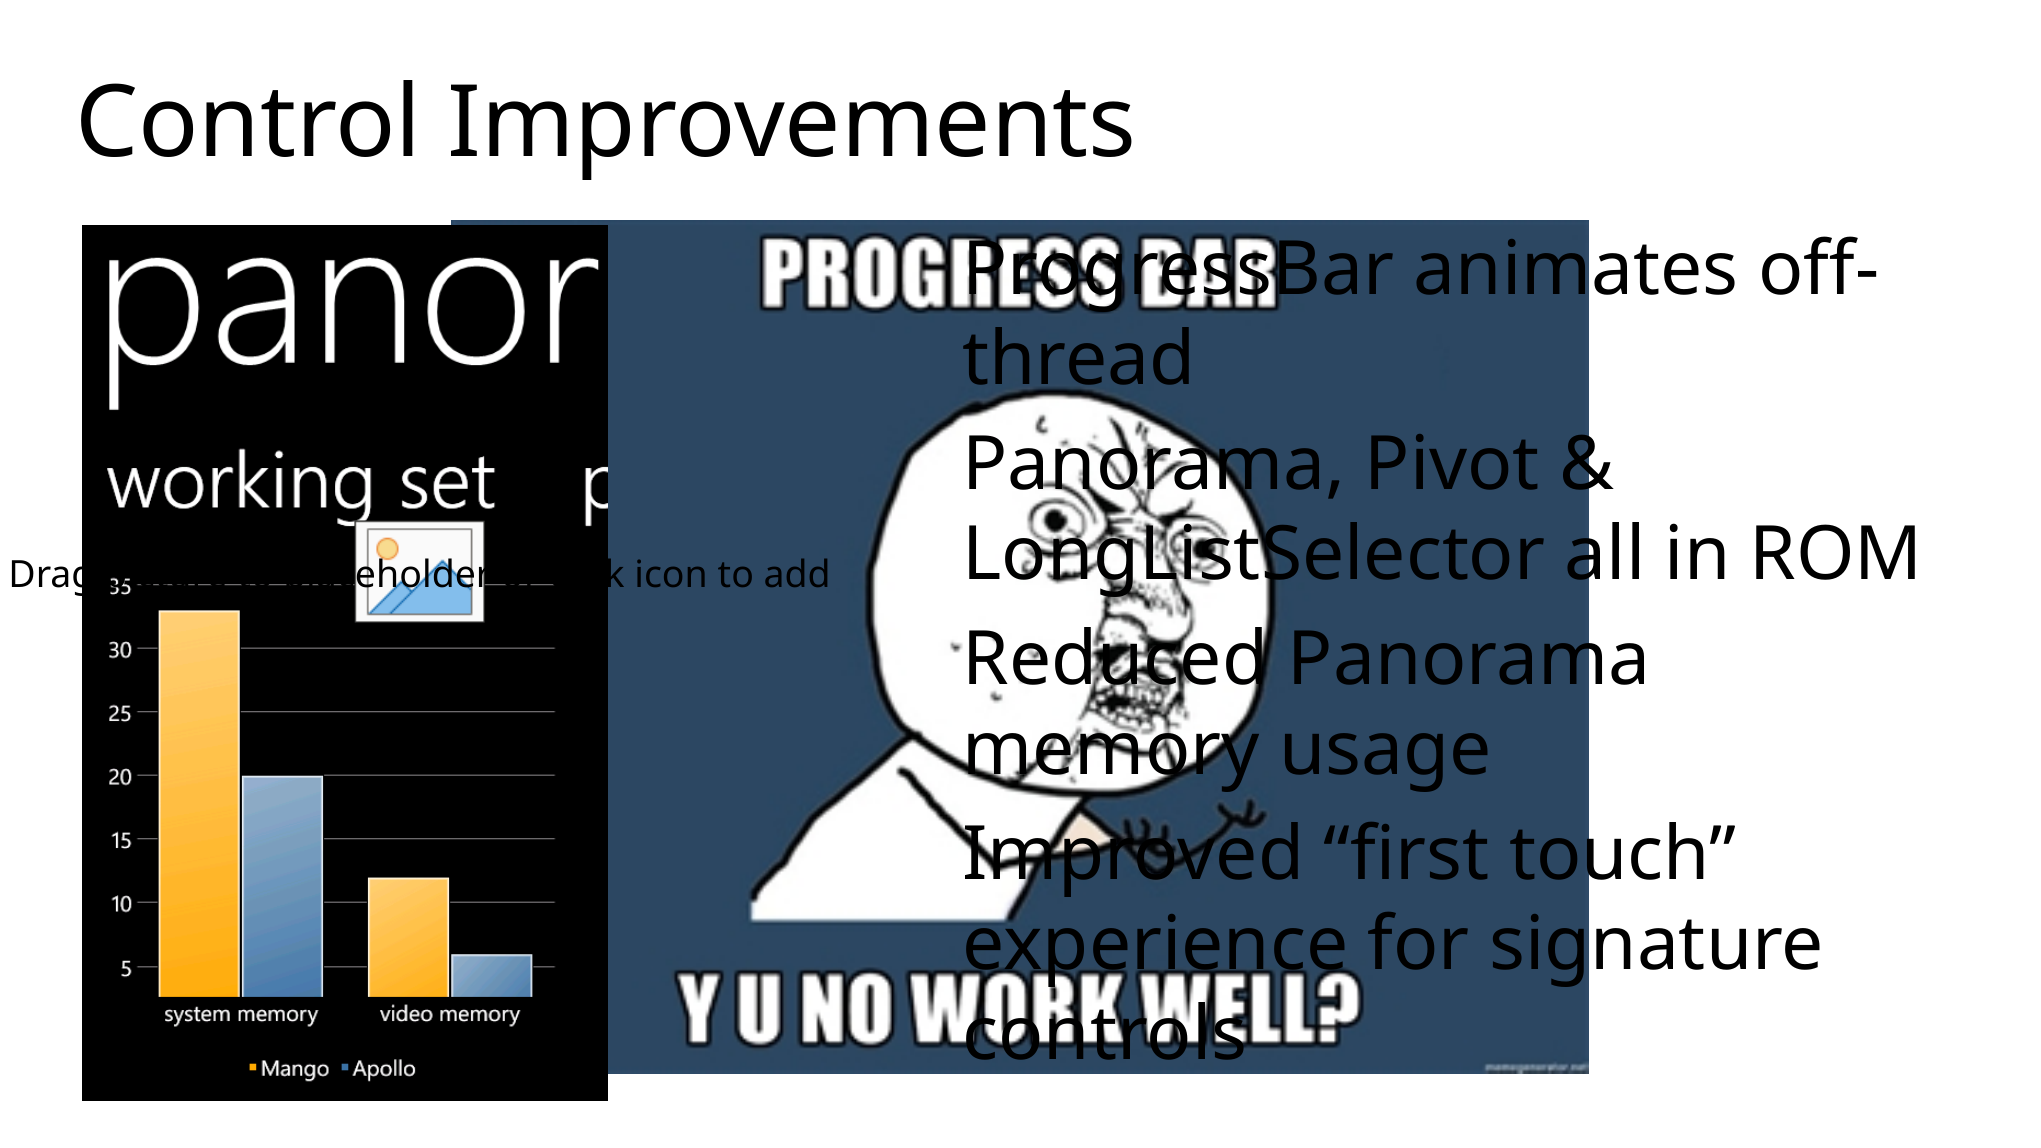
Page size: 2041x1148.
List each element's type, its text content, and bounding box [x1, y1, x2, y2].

title Control Improvements [45, 48, 1996, 199]
picture [44, 198, 1589, 1101]
list ProgressBar animates off-thread Panorama, Pivot & LongListSelector all in ROM Reduced Panorama memory usage Improved “first touch” experience for signature controls [1595, 572, 1983, 723]
